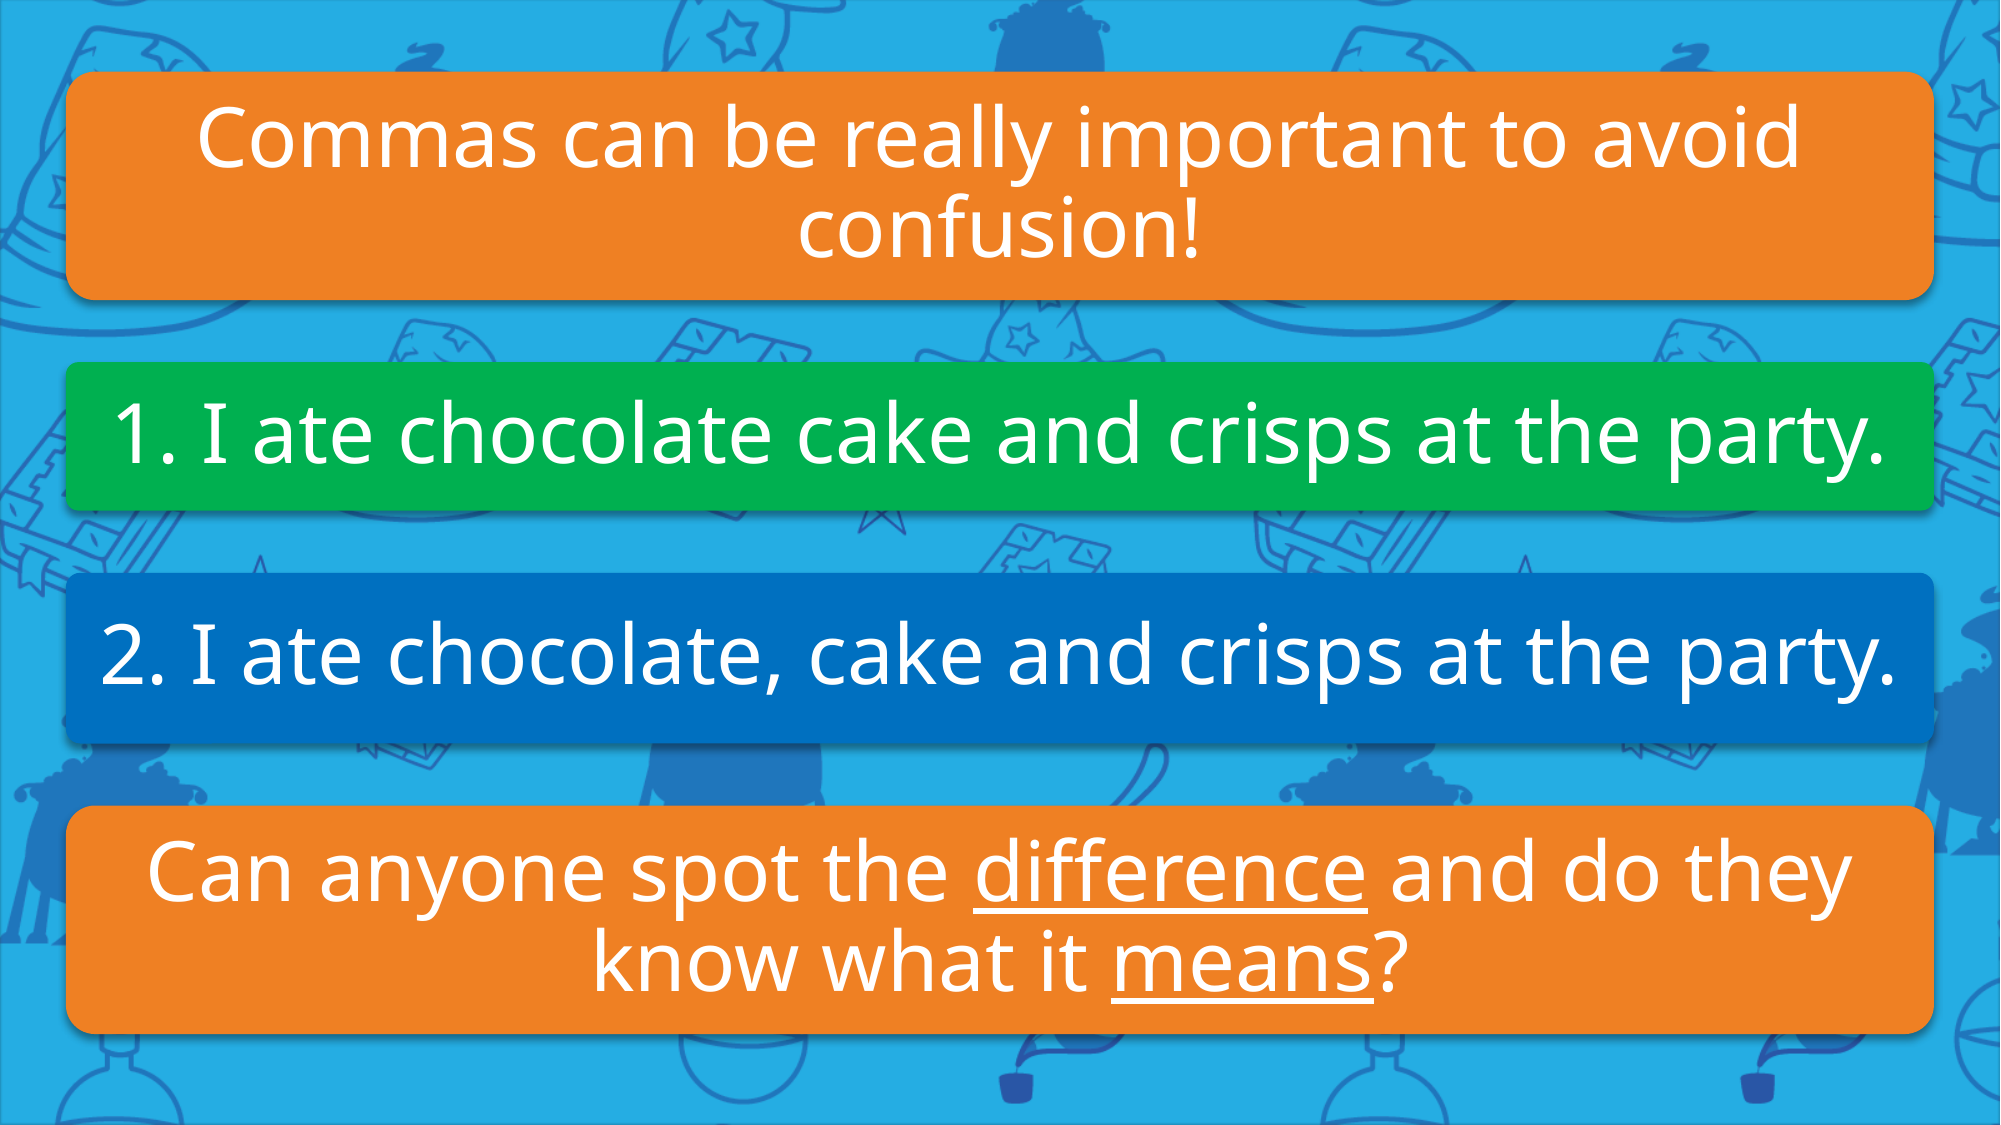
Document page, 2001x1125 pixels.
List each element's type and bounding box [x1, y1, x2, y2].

list [0, 0, 2000, 1125]
